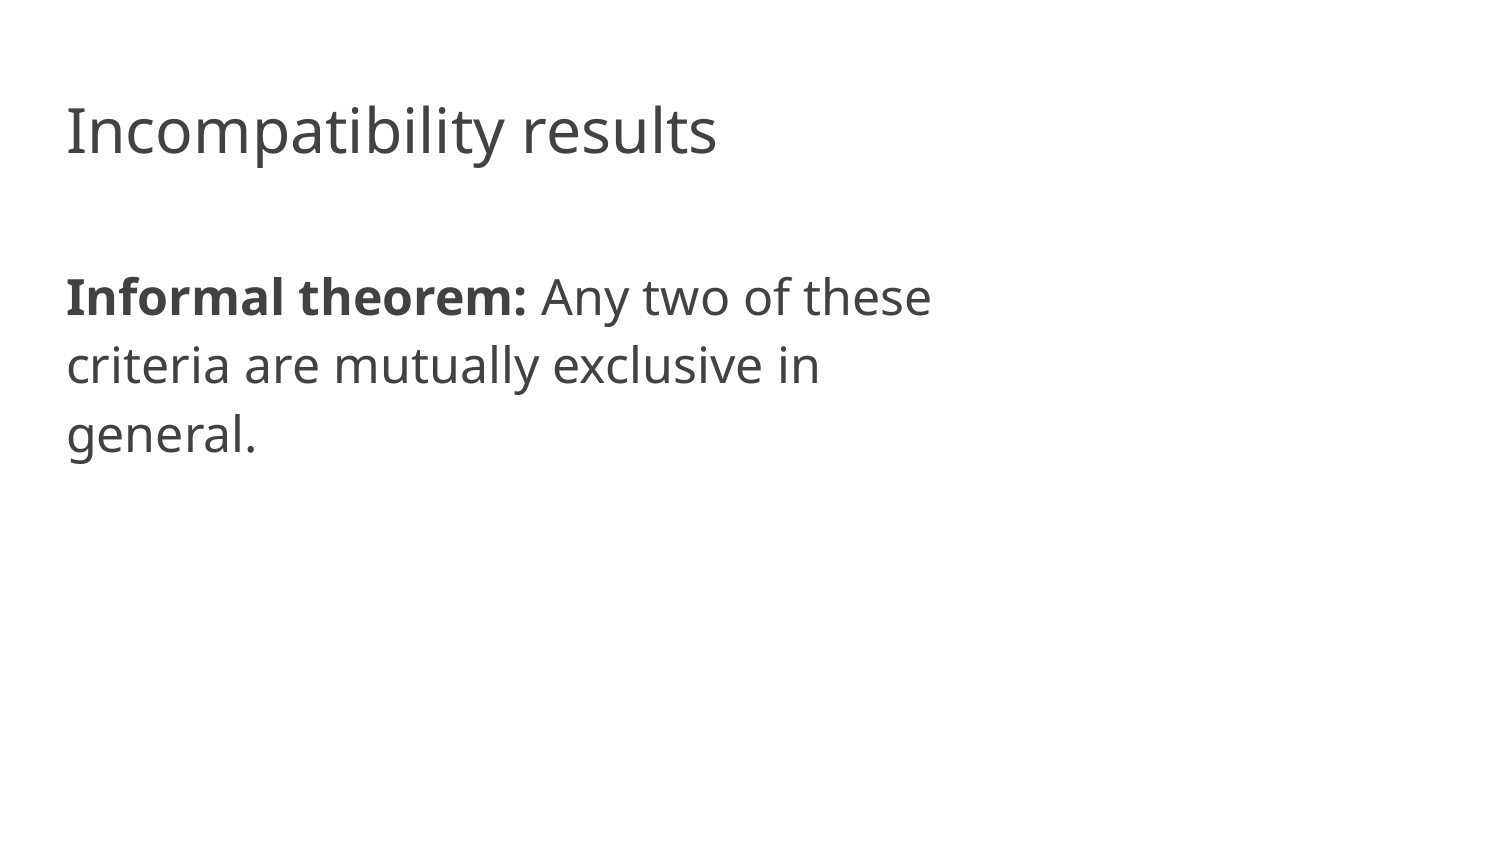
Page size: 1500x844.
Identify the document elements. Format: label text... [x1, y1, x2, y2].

list Informal theorem: Any two of these criteria are mutually exclusive in general. [51, 240, 1022, 750]
title Incompatibility results [51, 61, 1449, 182]
